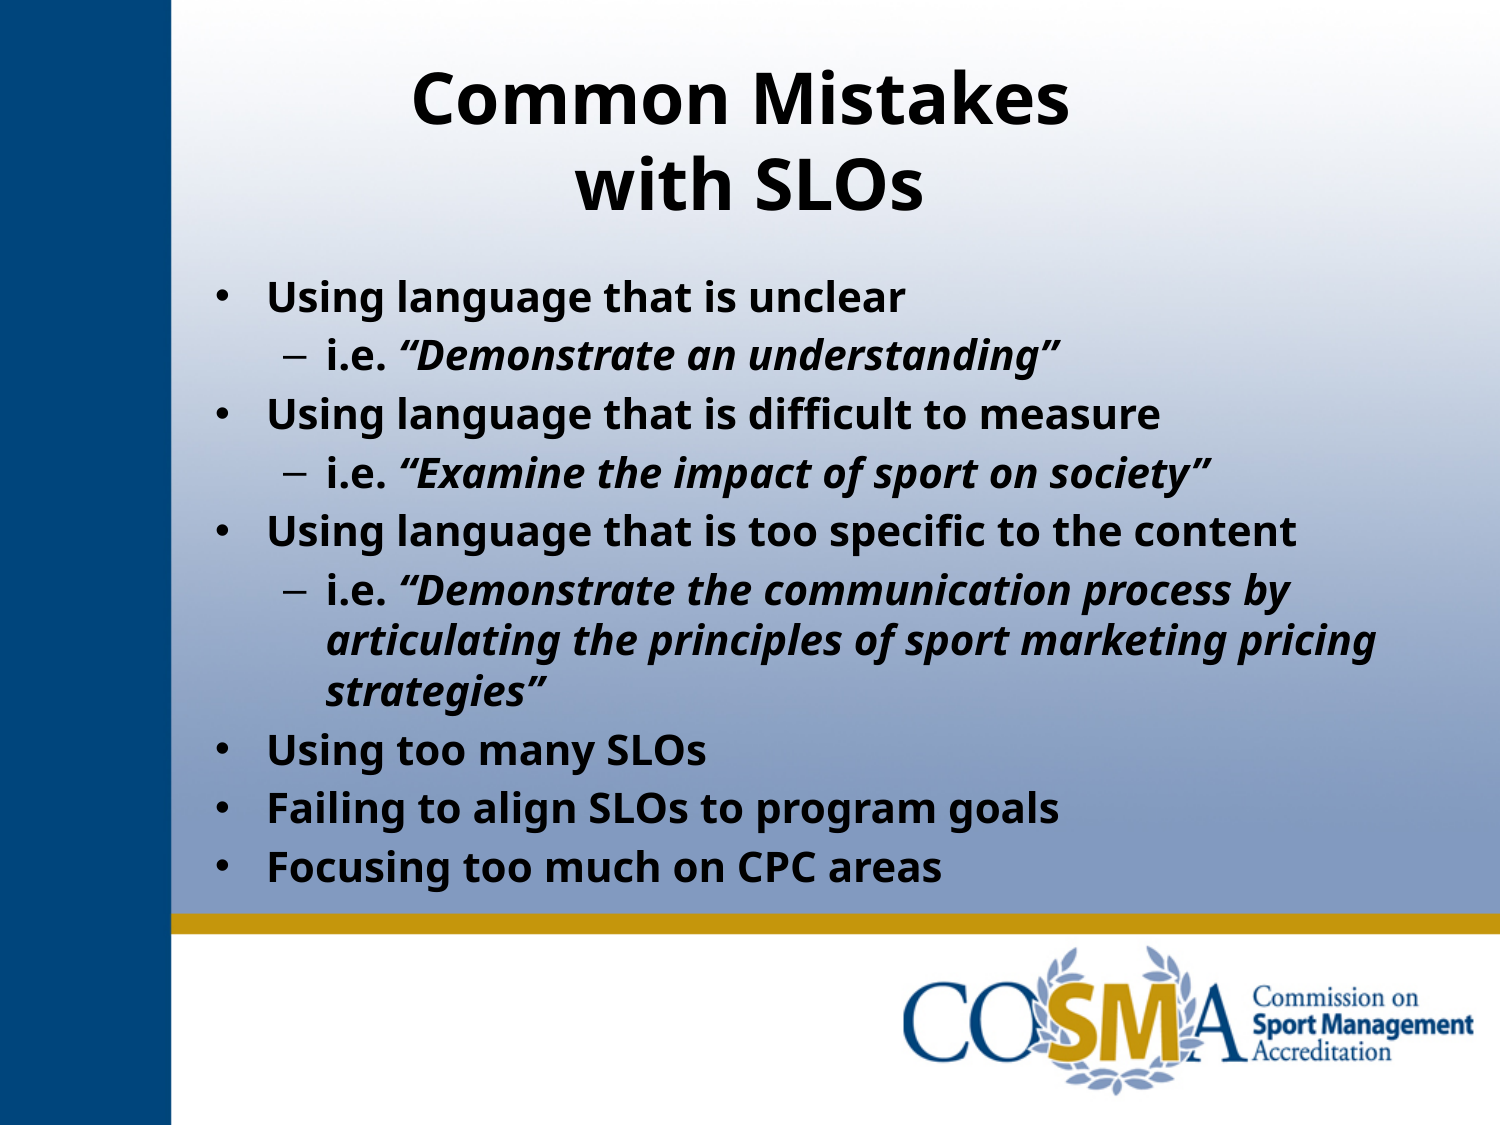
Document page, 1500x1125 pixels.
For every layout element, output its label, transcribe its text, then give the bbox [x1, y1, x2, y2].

title Common Mistakes with SLOs [75, 45, 1425, 233]
list Using language that is unclear i.e. “Demonstrate an understanding” Using language that is difficult to measure i.e. “Examine the impact of sport on society” Using language that is too specific to the content i.e. “Demonstrate the communication process by articulating the principles of sport marketing pricing strategies” Using too many SLOs Failing to align SLOs to program goals Focusing too much on CPC areas [200, 262, 1425, 900]
picture [0, 0, 1500, 1125]
